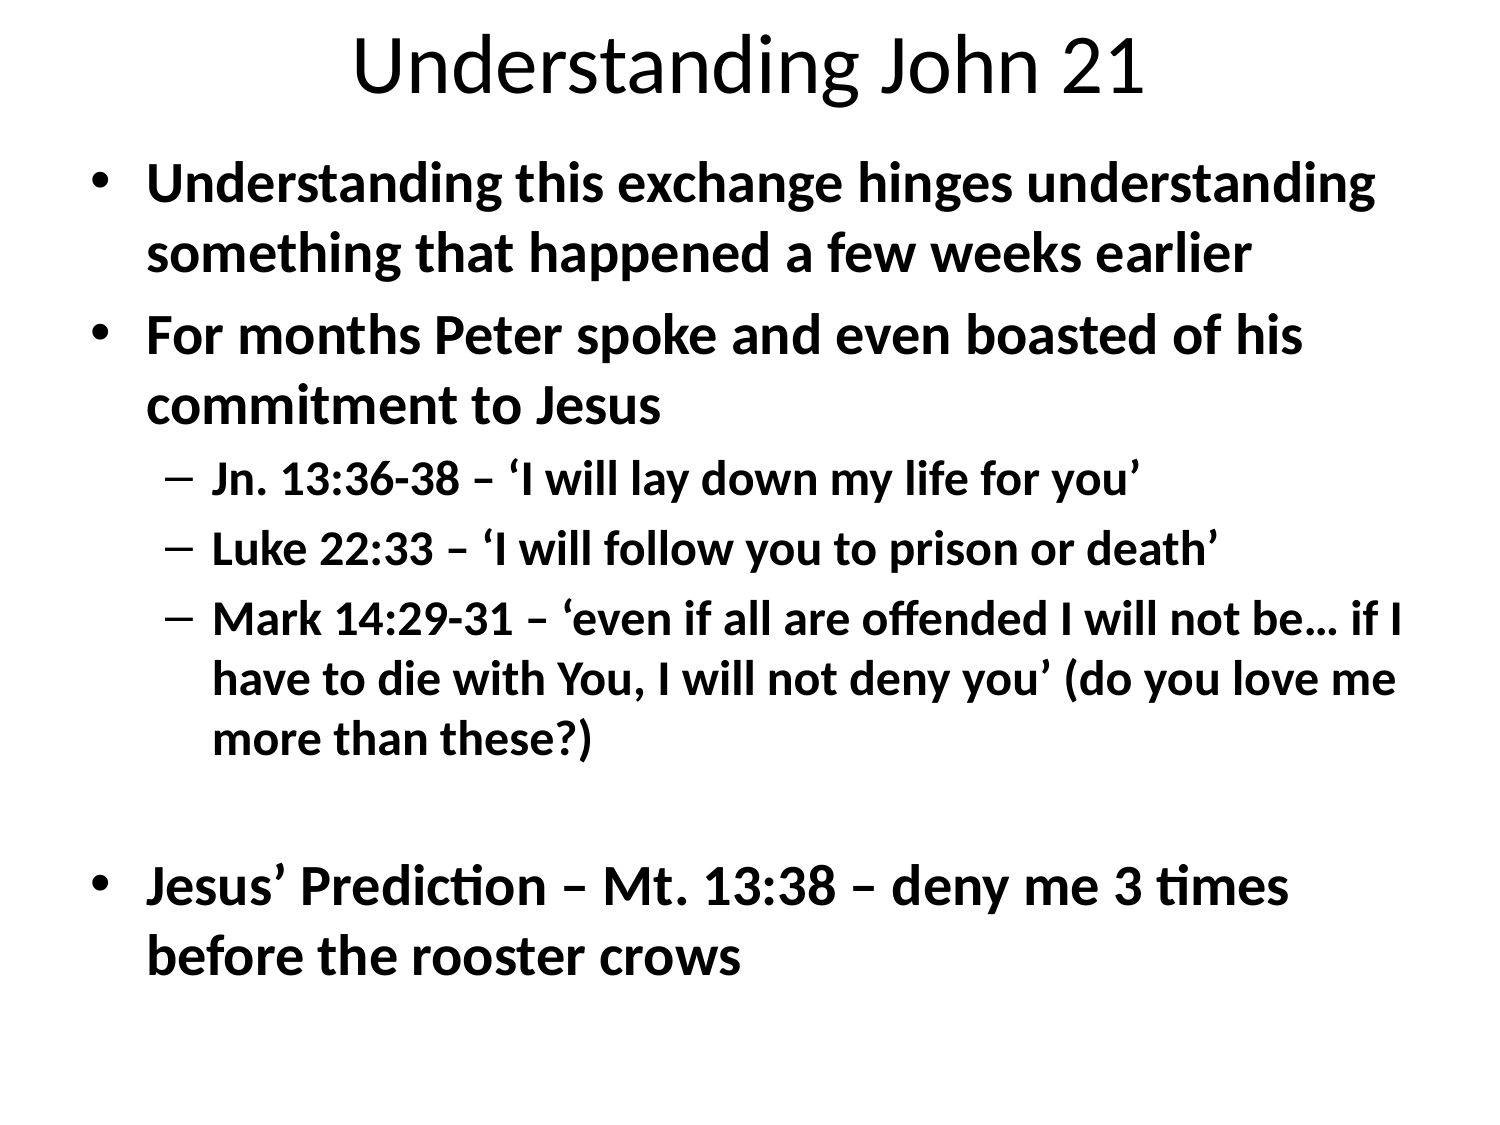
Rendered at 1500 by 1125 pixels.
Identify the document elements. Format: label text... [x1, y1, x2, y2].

title Understanding John 21 [75, 0, 1425, 118]
list Understanding this exchange hinges understanding something that happened a few weeks earlier For months Peter spoke and even boasted of his commitment to Jesus Jn. 13:36-38 – ‘I will lay down my life for you’ Luke 22:33 – ‘I will follow you to prison or death’ Mark 14:29-31 – ‘even if all are offended I will not be… if I have to die with You, I will not deny you’ (do you love me more than these?) Jesus’ Prediction – Mt. 13:38 – deny me 3 times before the rooster crows [75, 137, 1464, 1064]
